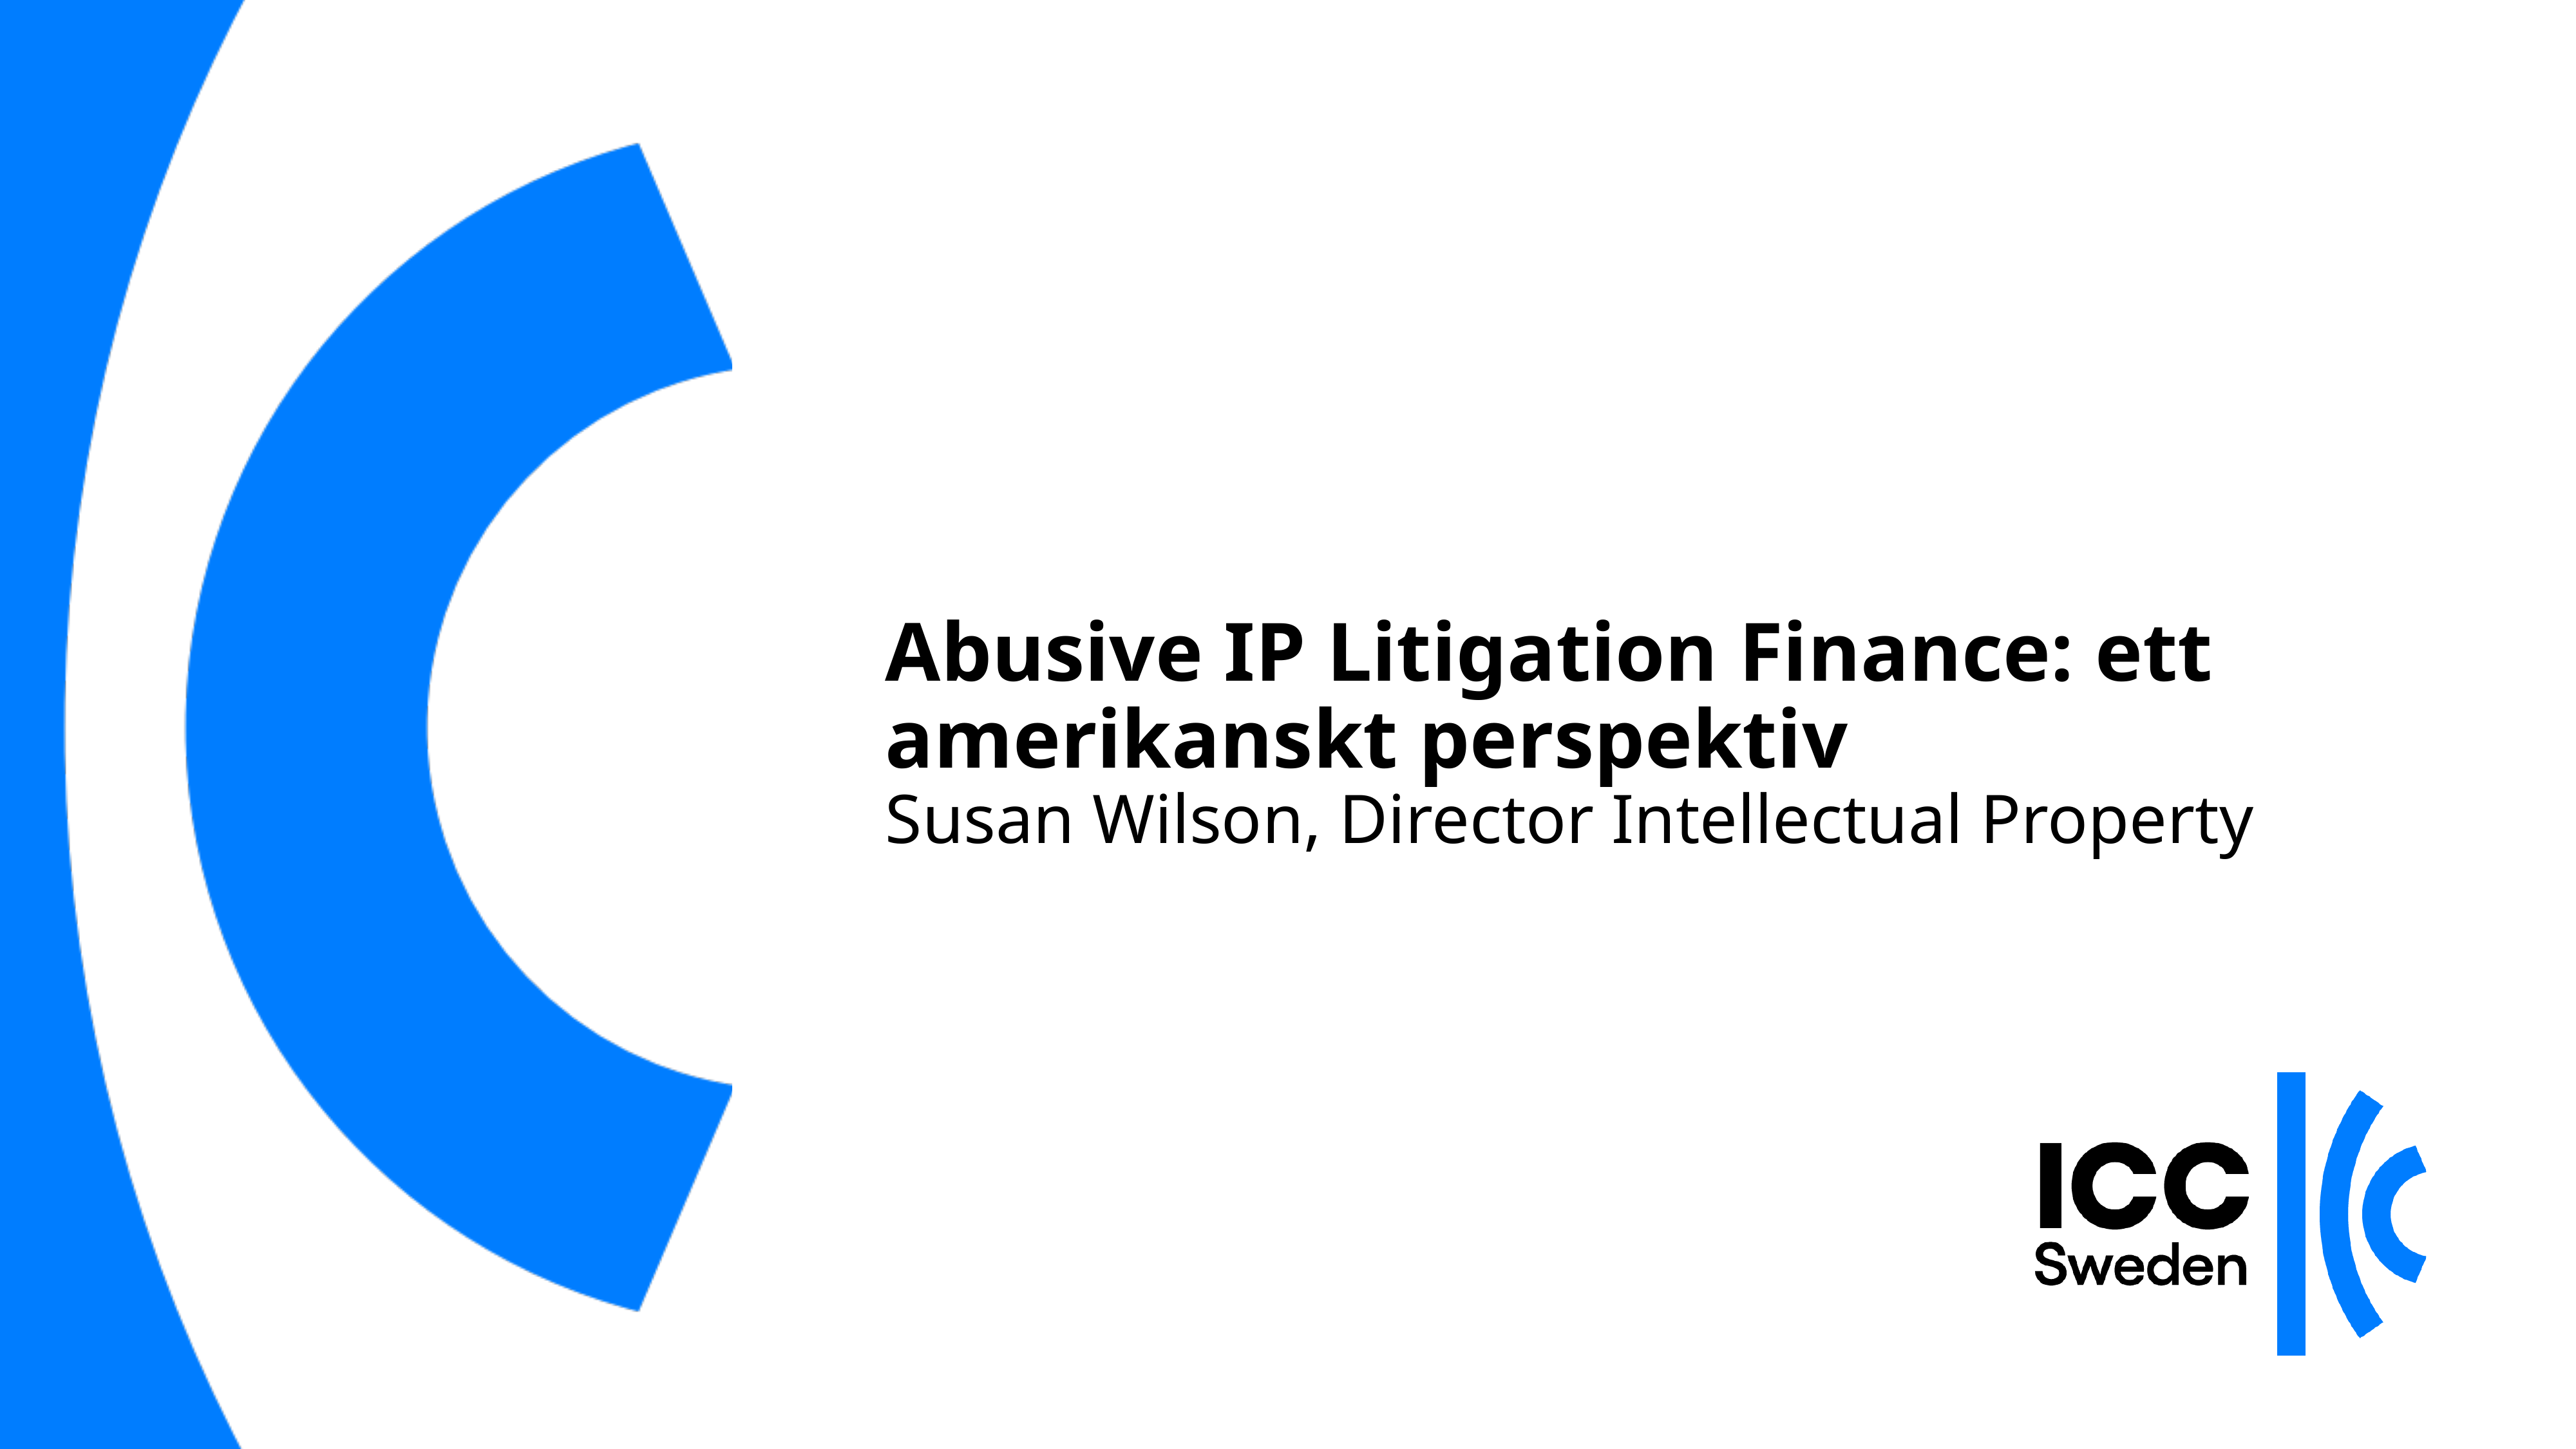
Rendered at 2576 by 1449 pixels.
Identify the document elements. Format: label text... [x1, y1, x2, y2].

title Abusive IP Litigation Finance: ett amerikanskt perspektiv Susan Wilson, Director Intellectual Property [876, 586, 2348, 863]
picture [2035, 1072, 2427, 1356]
